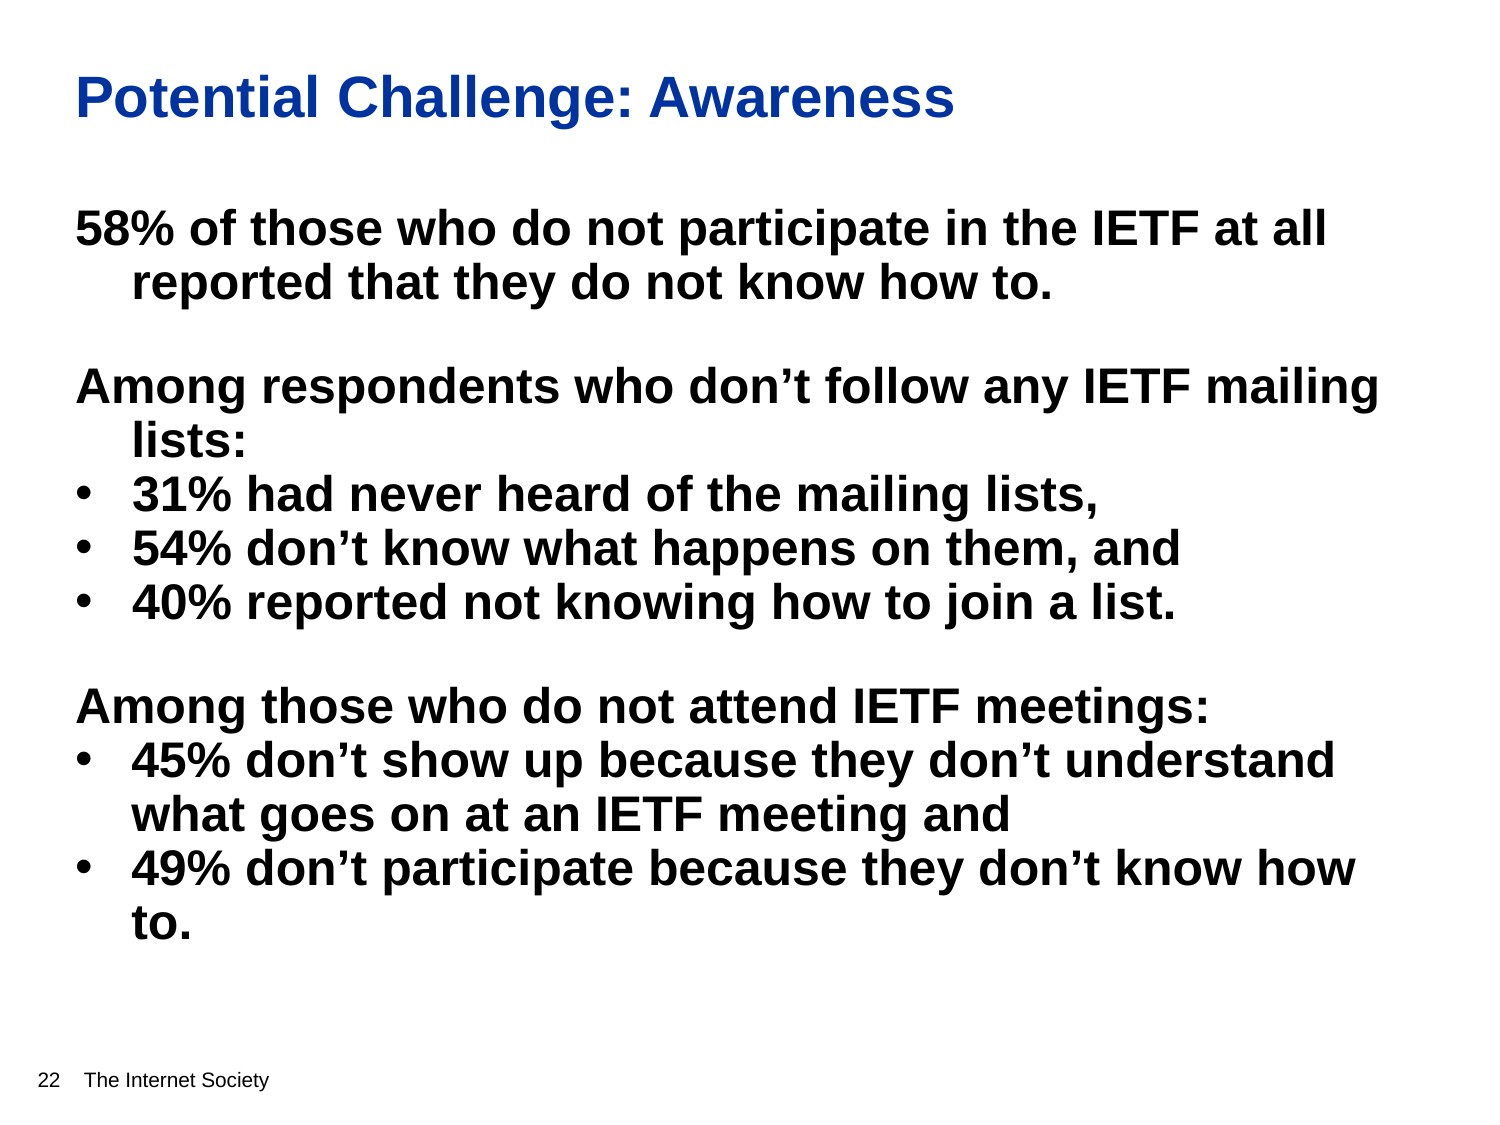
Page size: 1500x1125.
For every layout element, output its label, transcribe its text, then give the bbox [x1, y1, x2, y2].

slide_number 22 [0, 1053, 102, 1125]
title Potential Challenge: Awareness [37, 36, 1463, 187]
list 58% of those who do not participate in the IETF at all reported that they do not know how to. Among respondents who don’t follow any IETF mailing lists: 31% had never heard of the mailing lists, 54% don’t know what happens on them, and 40% reported not knowing how to join a list. Among those who do not attend IETF meetings: 45% don’t show up because they don’t understand what goes on at an IETF meeting and 49% don’t participate because they don’t know how to. [37, 187, 1463, 995]
